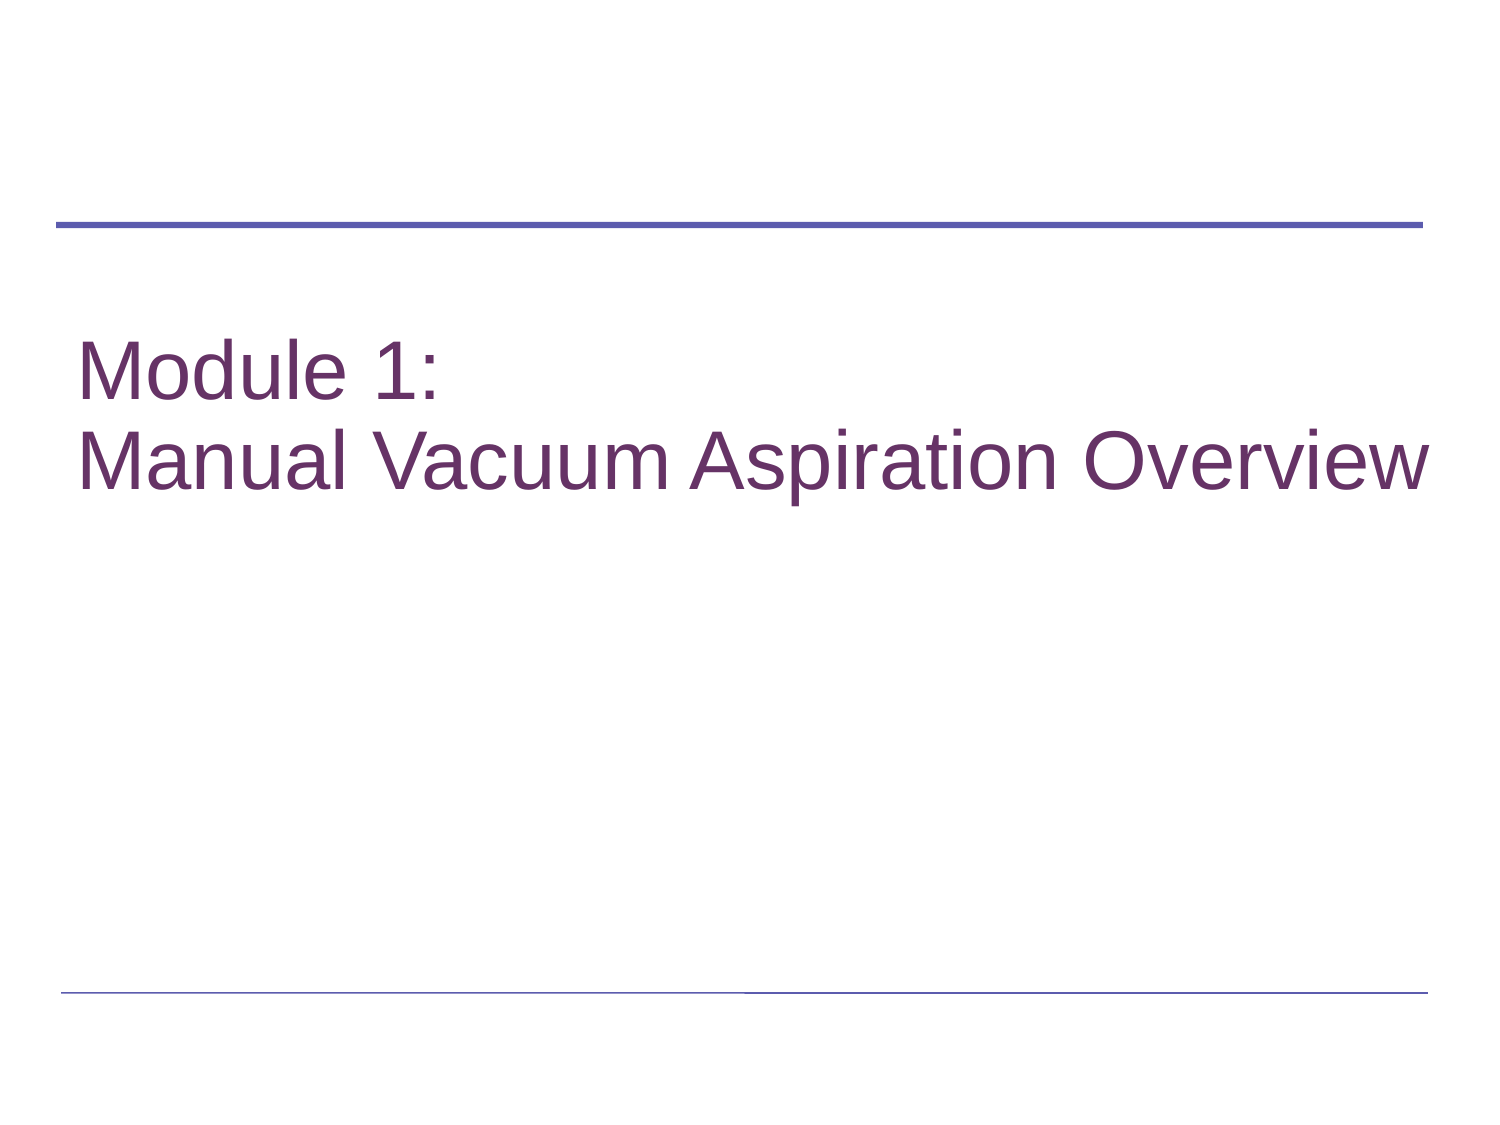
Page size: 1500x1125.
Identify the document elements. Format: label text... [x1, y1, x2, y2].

title Module 1: Manual Vacuum Aspiration Overview [61, 274, 1500, 516]
